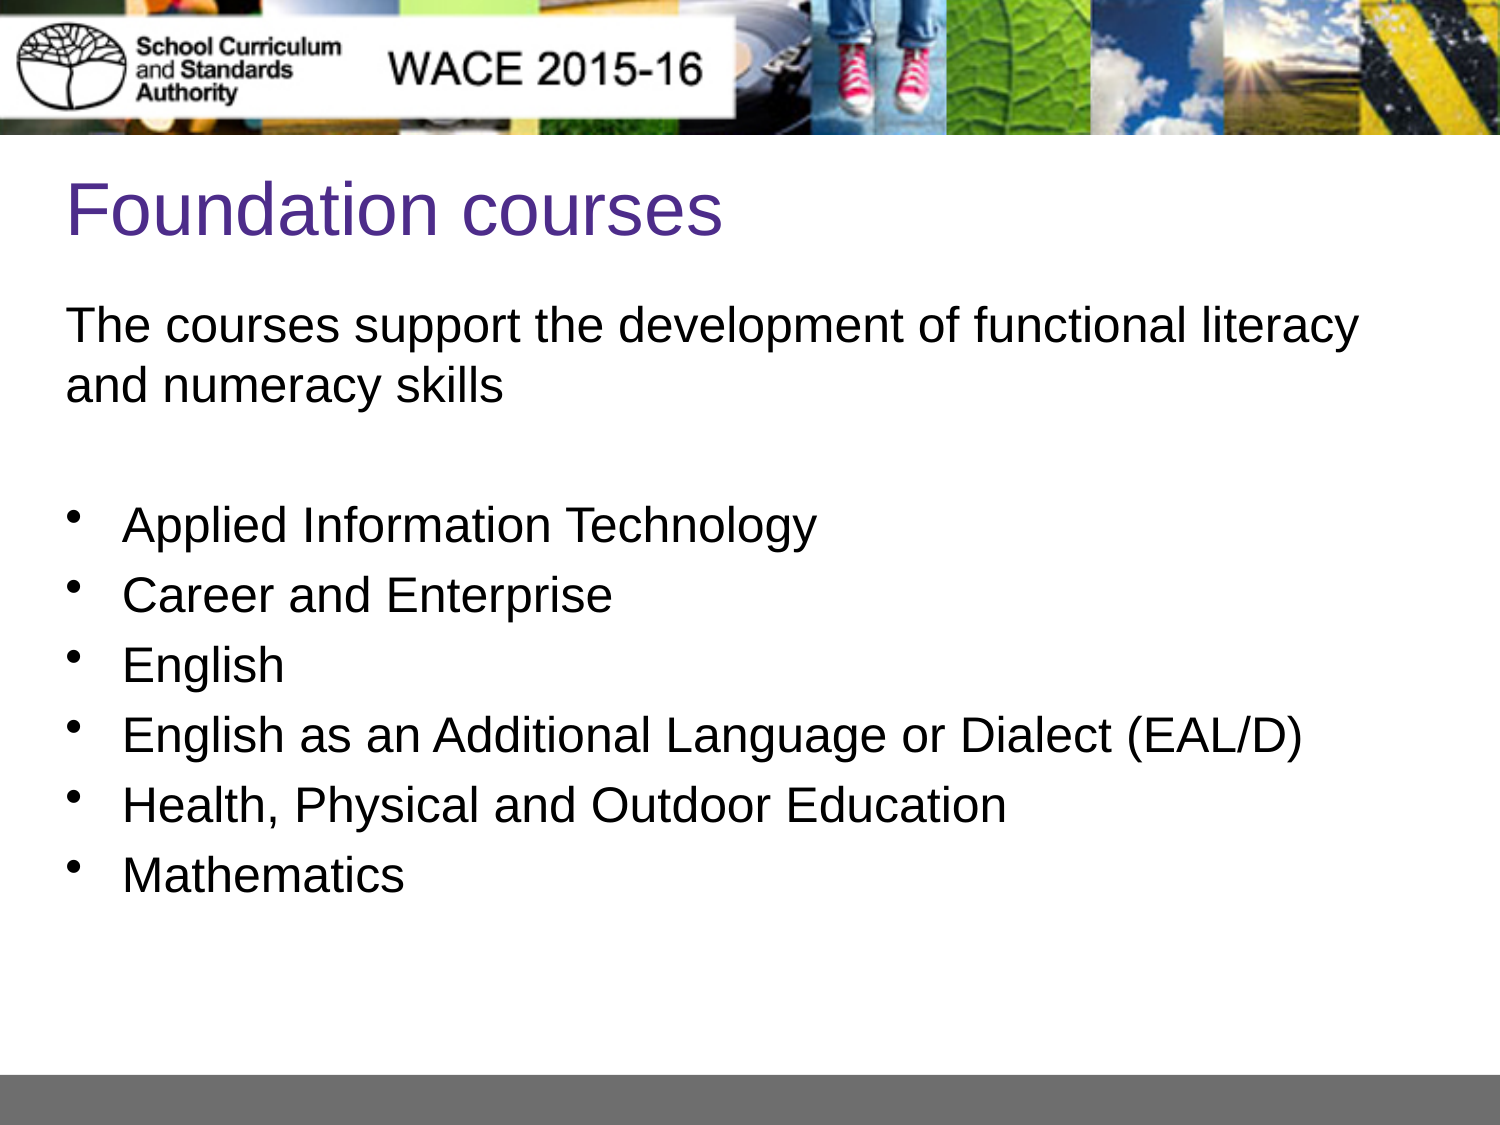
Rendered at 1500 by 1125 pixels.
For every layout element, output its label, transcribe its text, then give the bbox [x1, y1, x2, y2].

list The courses support the development of functional literacy and numeracy skills Applied Information Technology Career and Enterprise English English as an Additional Language or Dialect (EAL/D) Health, Physical and Outdoor Education Mathematics [50, 231, 1450, 988]
title Foundation courses [50, 136, 1453, 275]
picture [0, 0, 1500, 135]
